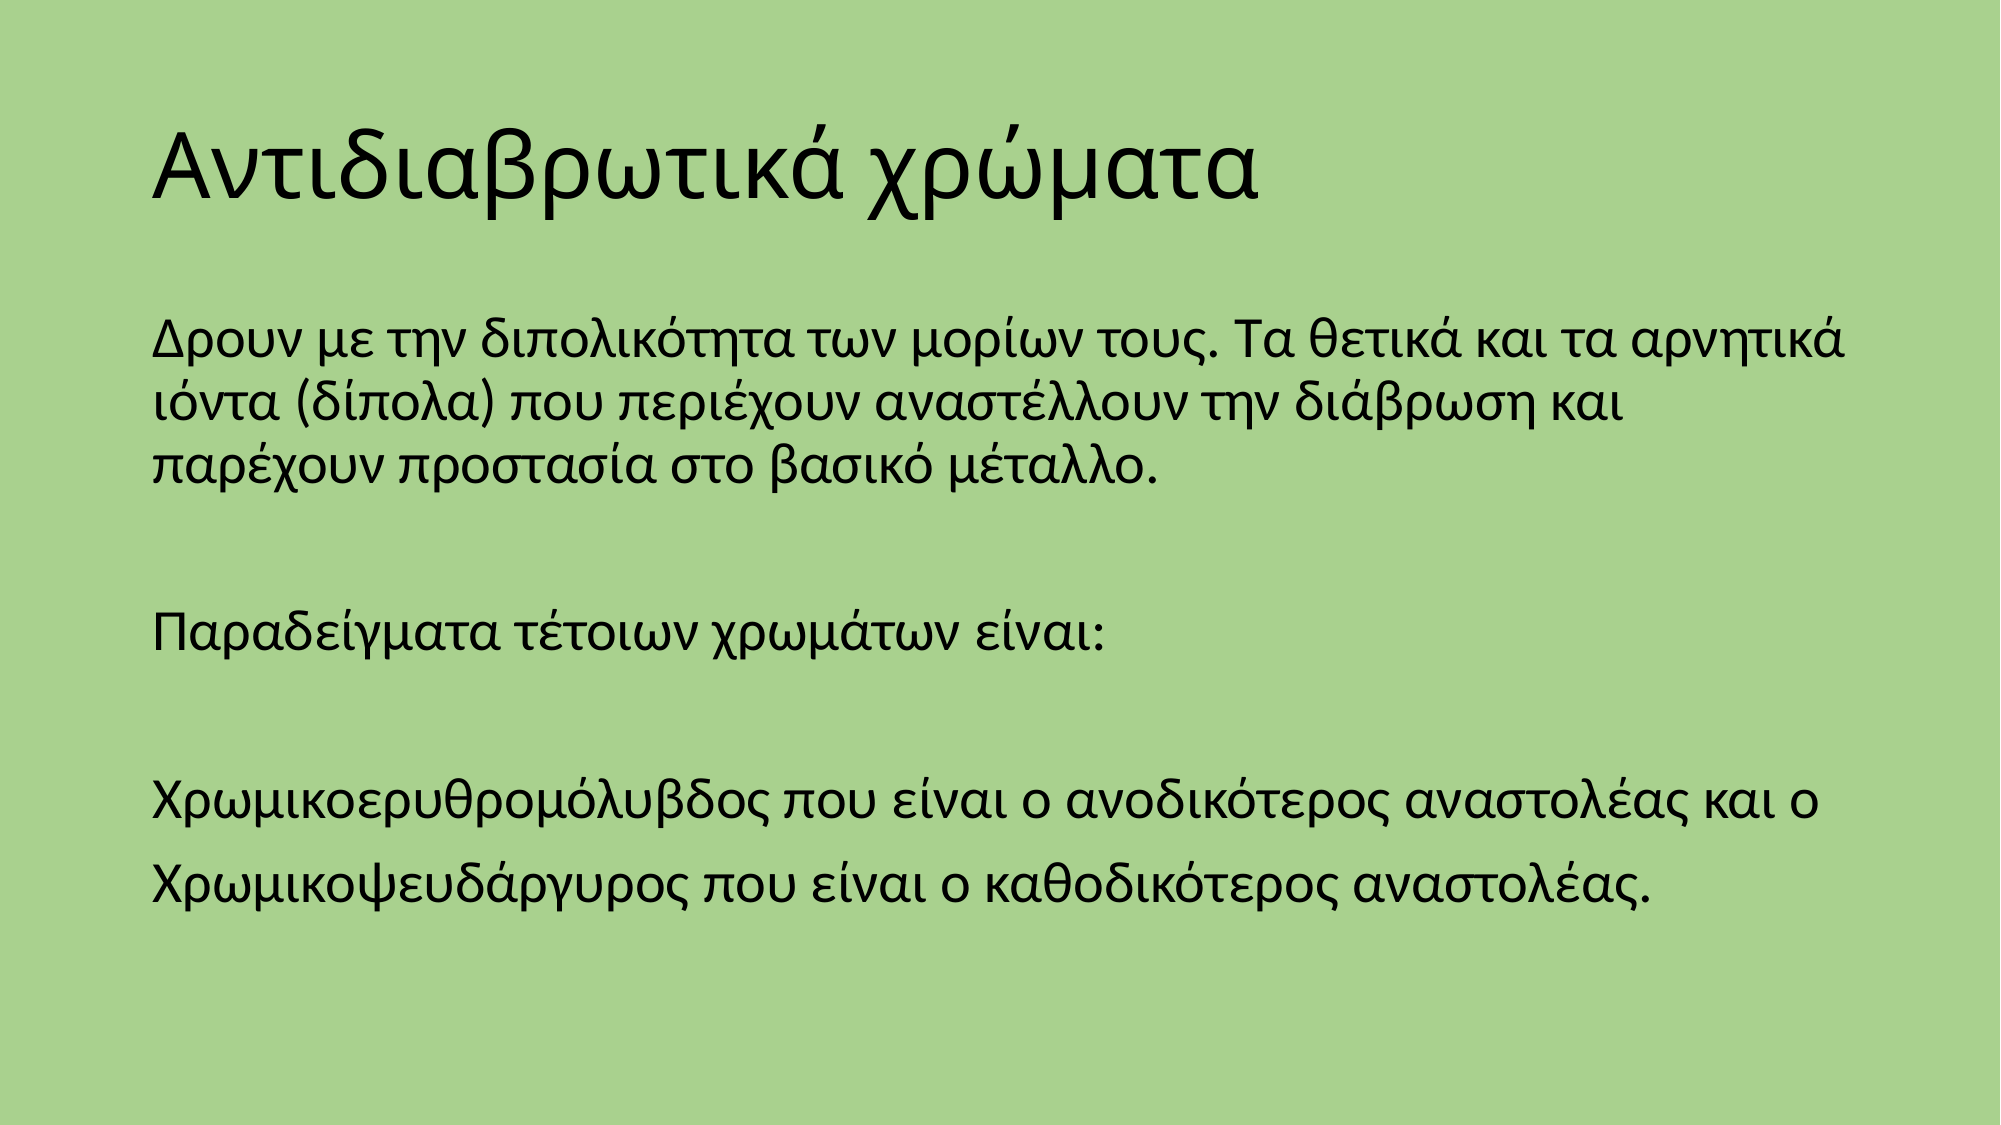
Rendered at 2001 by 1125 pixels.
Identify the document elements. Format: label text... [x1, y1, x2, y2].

title Αντιδιαβρωτικά χρώματα [137, 59, 1863, 278]
list Δρουν με την διπολικότητα των μορίων τους. Τα θετικά και τα αρνητικά ιόντα (δίπολα) που περιέχουν αναστέλλουν την διάβρωση και παρέχουν προστασία στο βασικό μέταλλο. Παραδείγματα τέτοιων χρωμάτων είναι: Χρωμικοερυθρομόλυβδος που είναι ο ανοδικότερος αναστολέας και ο Χρωμικοψευδάργυρος που είναι ο καθοδικότερος αναστολέας. [137, 299, 1863, 1014]
